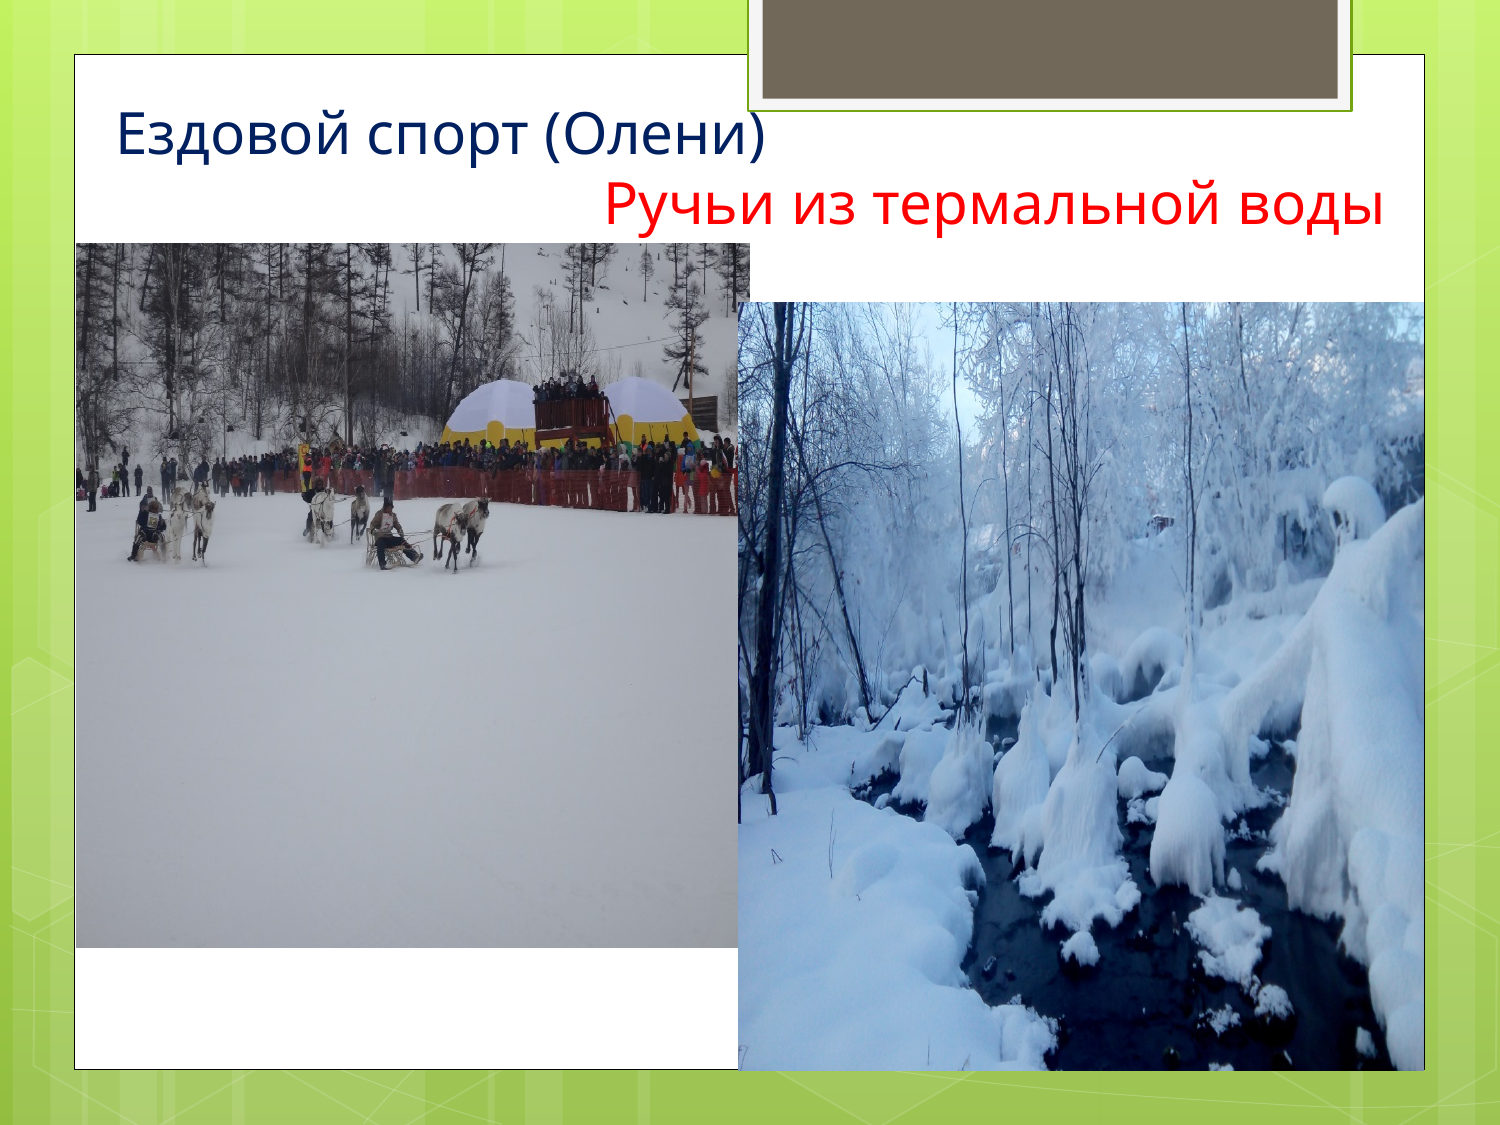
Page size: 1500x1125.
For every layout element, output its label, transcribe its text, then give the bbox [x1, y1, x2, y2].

title Ездовой спорт (Олени) Ручьи из термальной воды [100, 54, 1436, 244]
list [737, 302, 1424, 1071]
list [76, 243, 751, 948]
